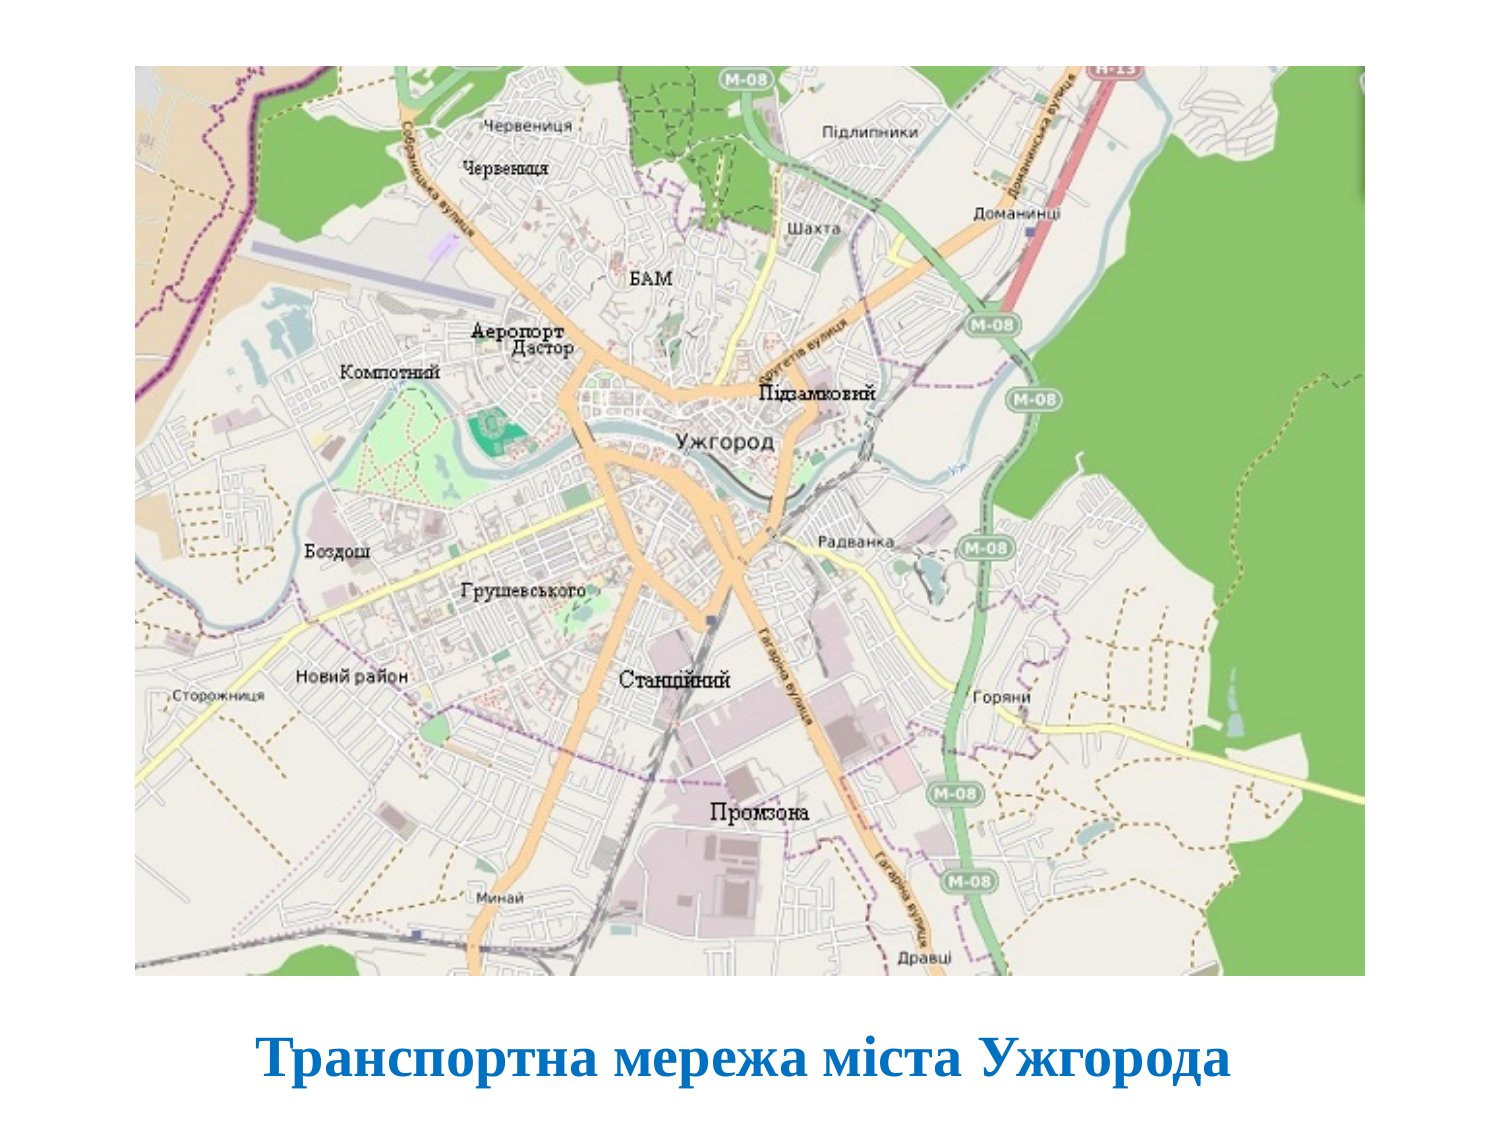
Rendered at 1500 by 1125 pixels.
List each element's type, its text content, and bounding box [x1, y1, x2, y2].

picture [135, 66, 1365, 977]
text_box Транспортна мережа міста Ужгорода [240, 983, 1262, 1096]
